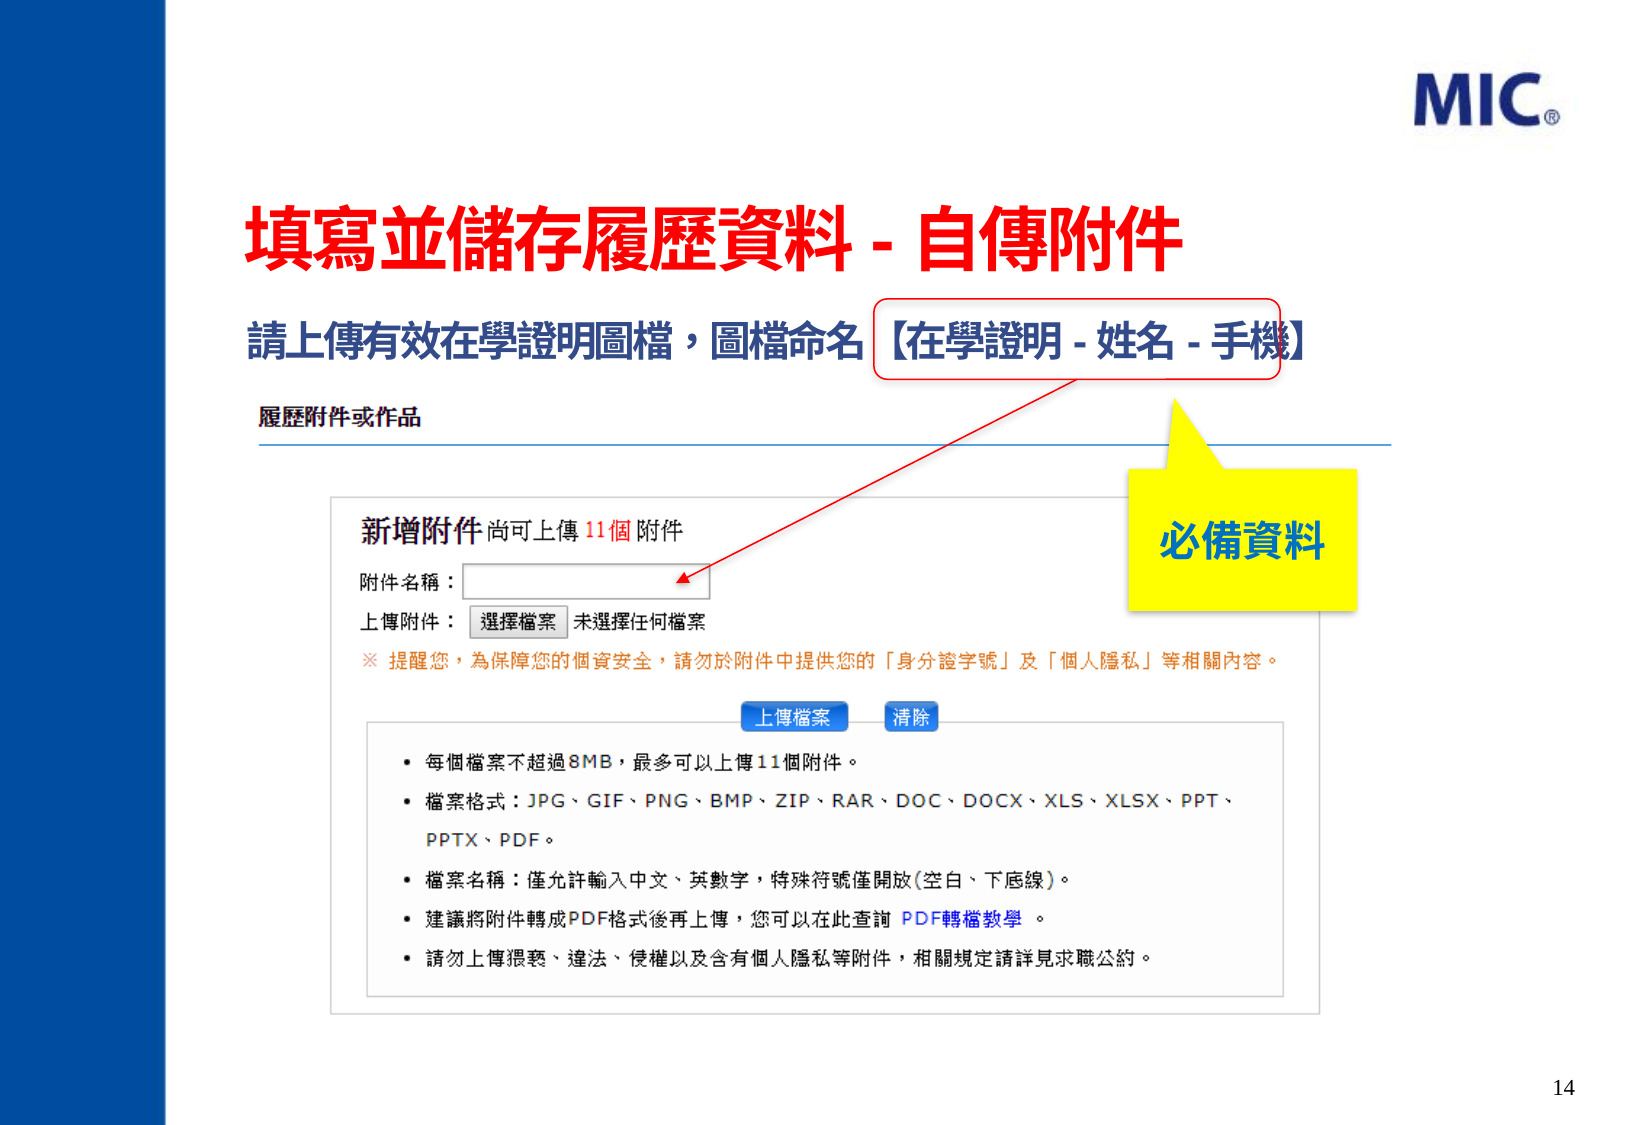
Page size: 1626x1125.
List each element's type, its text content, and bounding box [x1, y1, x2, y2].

text_box 請上傳有效在學證明圖檔，圖檔命名【在學證明-姓名-手機】 [231, 280, 1559, 399]
text_box [873, 298, 1282, 381]
title 填寫並儲存履歷資料-自傳附件 [228, 184, 1520, 290]
slide_number 13 [1217, 1056, 1597, 1117]
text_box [675, 379, 1078, 584]
picture [0, 0, 1626, 1125]
